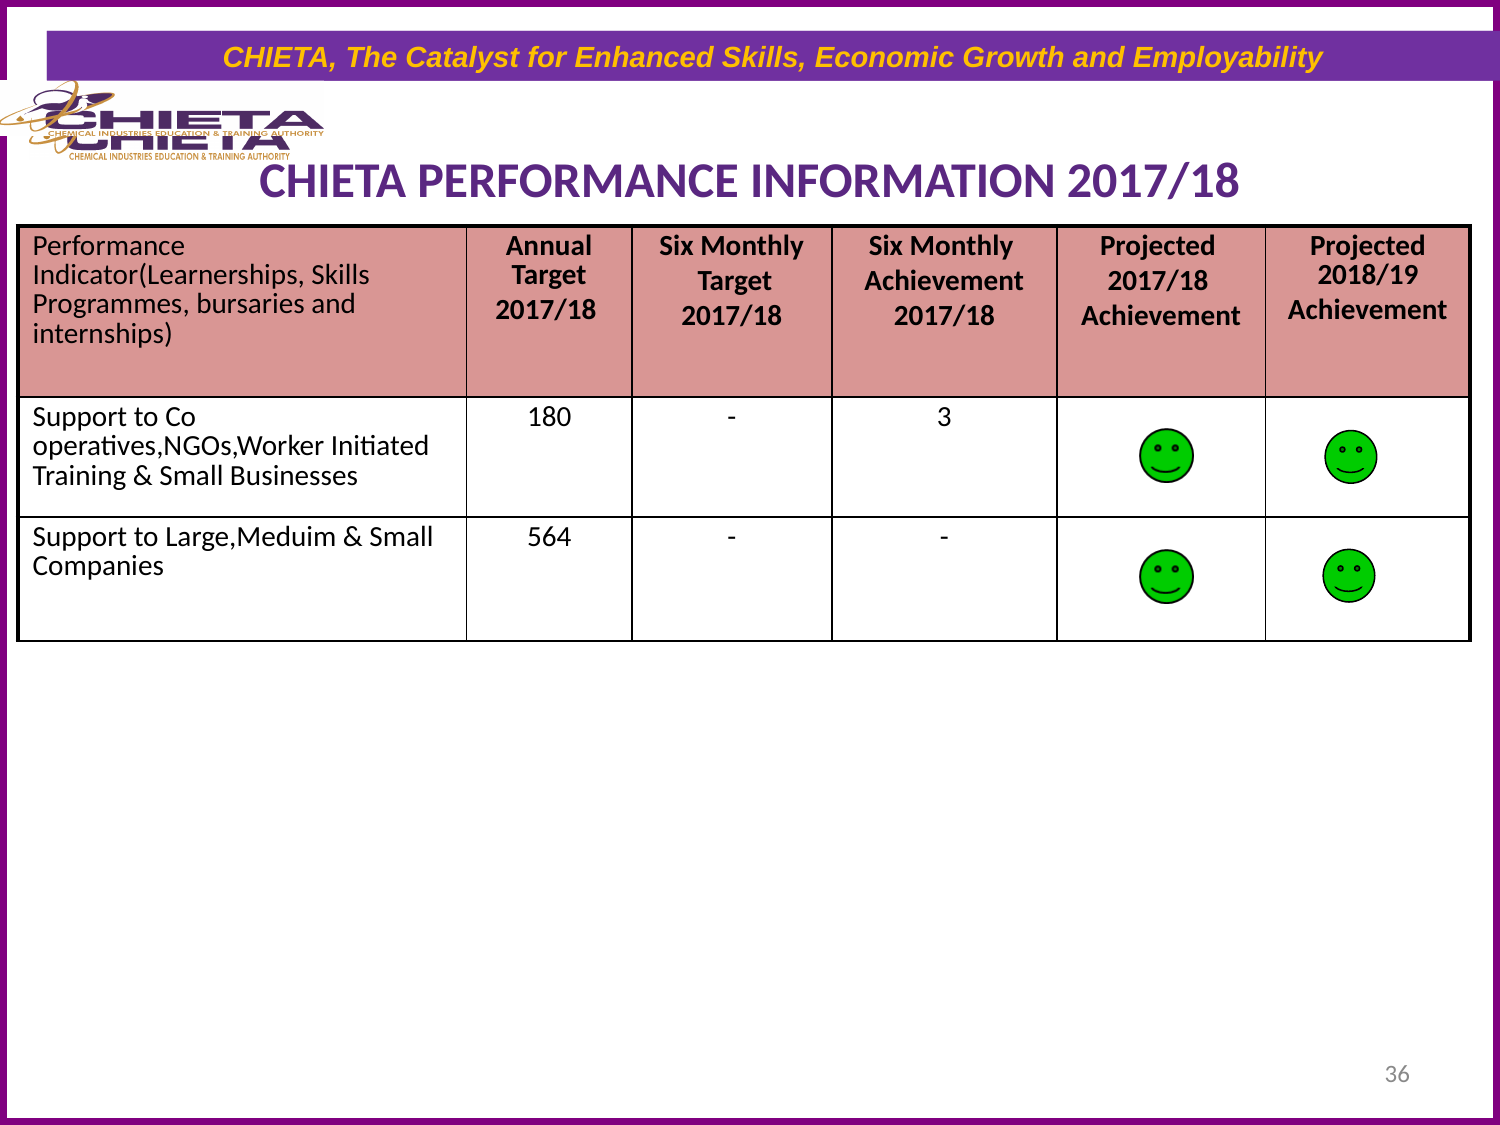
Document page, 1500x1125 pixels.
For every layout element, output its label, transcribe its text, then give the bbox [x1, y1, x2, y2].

title CHIETA Performance Information 2017/18 [88, 122, 1412, 224]
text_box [1324, 430, 1377, 484]
table_cell - [633, 398, 831, 516]
table_cell 564 [467, 518, 631, 640]
text_box CHIETA, The Catalyst for Enhanced Skills, Economic Growth and Employability [46, 30, 1500, 81]
table_header Performance Indicator(Learnerships, Skills Programmes, bursaries and internships) [20, 228, 466, 396]
table_cell Support to Co operatives,NGOs,Worker Initiated Training & Small Businesses [20, 398, 466, 516]
table_cell Support to Large,Meduim & Small Companies [20, 518, 466, 640]
table_header Six Monthly Achievement 2017/18 [833, 228, 1056, 396]
table_cell 180 [467, 398, 631, 516]
table_cell - [833, 518, 1056, 640]
text_box [0, 0, 1500, 79]
picture [1139, 549, 1194, 604]
slide_number 36 [1074, 1042, 1425, 1103]
table_header Projected 2017/18 Achievement [1058, 228, 1265, 396]
table_header Projected 2018/19 Achievement [1266, 228, 1468, 396]
table_cell [1266, 398, 1468, 516]
picture [1139, 428, 1194, 484]
table_cell [1266, 518, 1468, 640]
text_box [1322, 549, 1375, 603]
text_box [0, 81, 1500, 1125]
table_header Six Monthly Target 2017/18 [633, 228, 831, 396]
table_cell [1058, 518, 1265, 640]
table_cell 3 [833, 398, 1056, 516]
table_cell - [633, 518, 831, 640]
table_cell [1058, 398, 1265, 516]
picture [0, 80, 324, 136]
table_header Annual Target 2017/18 [467, 228, 631, 396]
